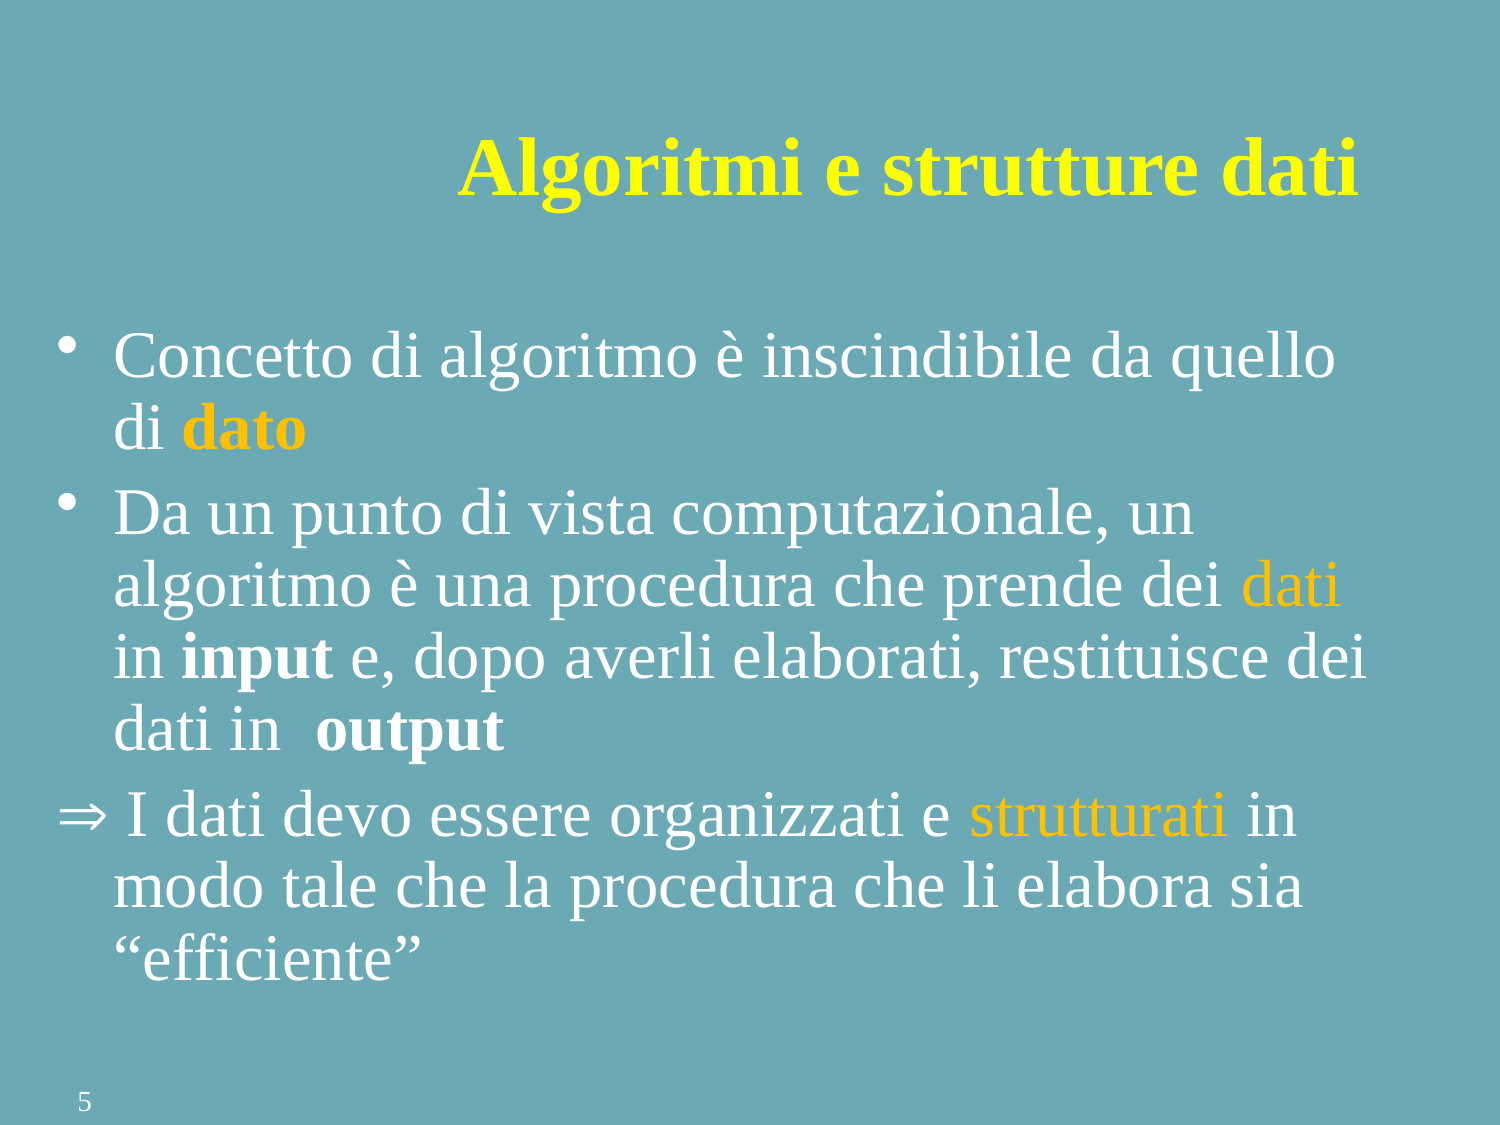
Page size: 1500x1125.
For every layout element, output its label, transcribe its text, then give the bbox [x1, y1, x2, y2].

list Concetto di algoritmo è inscindibile da quello di dato Da un punto di vista computazionale, un algoritmo è una procedura che prende dei dati in input e, dopo averli elaborati, restituisce dei dati in output  I dati devo essere organizzati e strutturati in modo tale che la procedura che li elabora sia “efficiente” [41, 312, 1400, 1012]
slide_number 5 [62, 1074, 376, 1125]
title Algoritmi e strutture dati [100, 67, 1376, 256]
